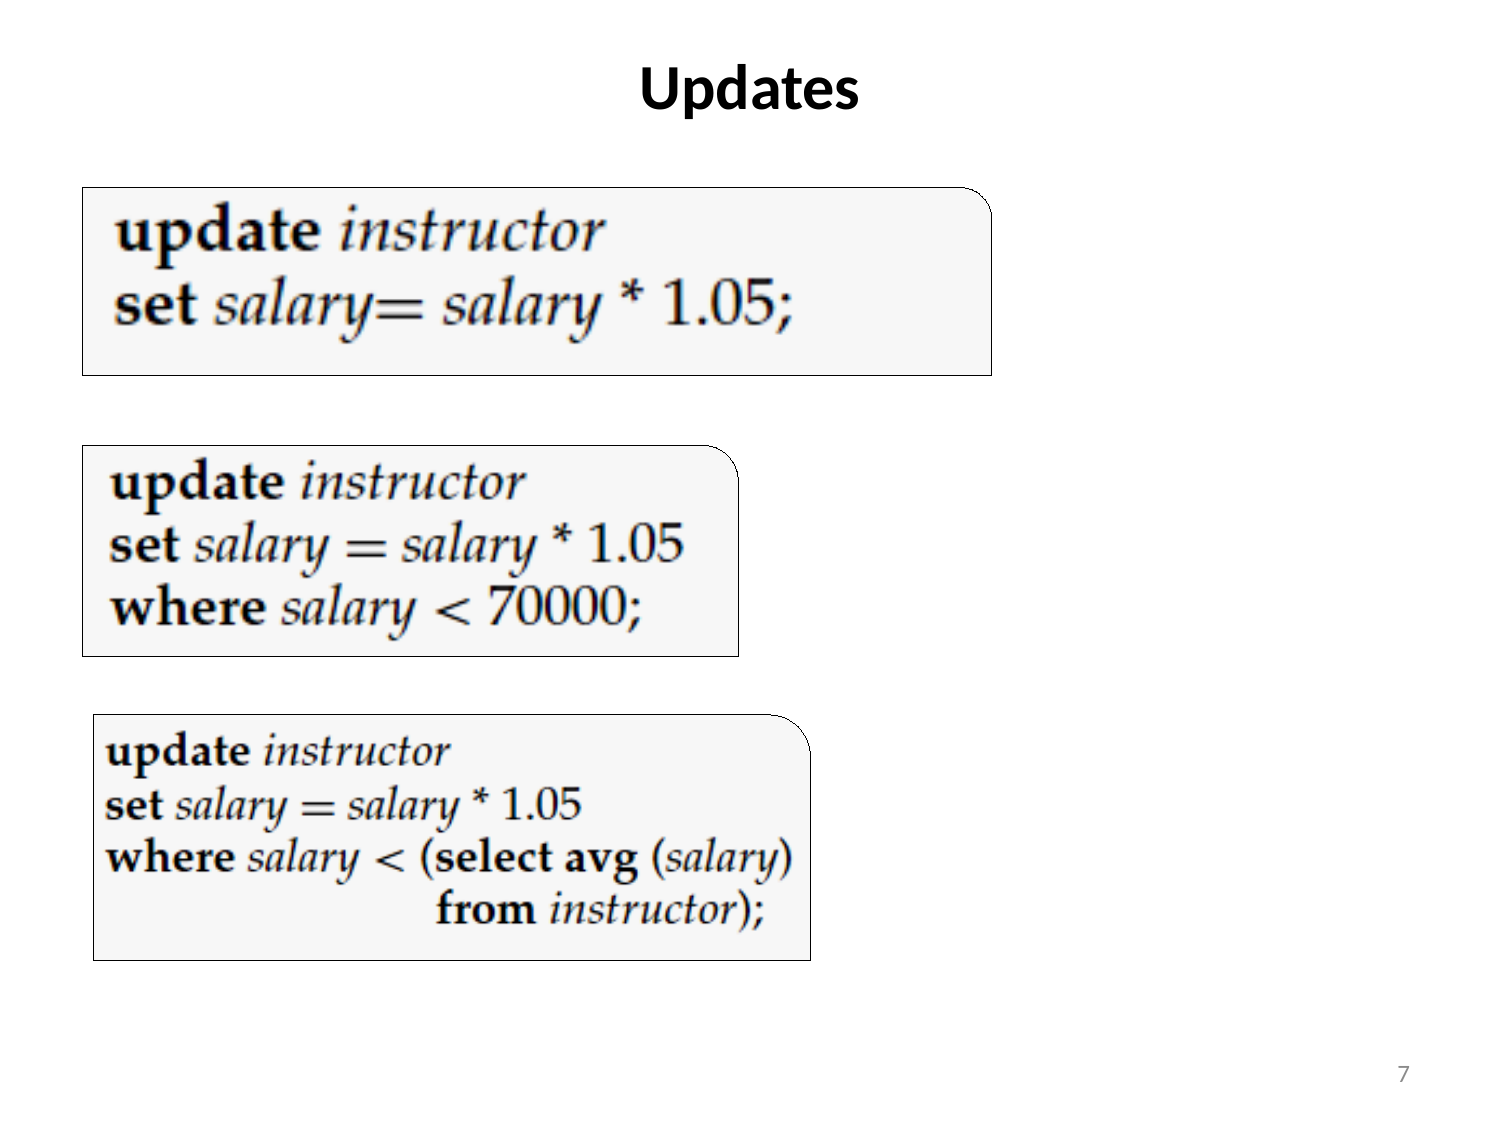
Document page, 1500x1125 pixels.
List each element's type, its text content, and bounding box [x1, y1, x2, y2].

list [81, 187, 993, 376]
slide_number 7 [1074, 1042, 1425, 1103]
picture [93, 714, 811, 962]
title Updates [75, 37, 1425, 130]
picture [81, 445, 739, 657]
